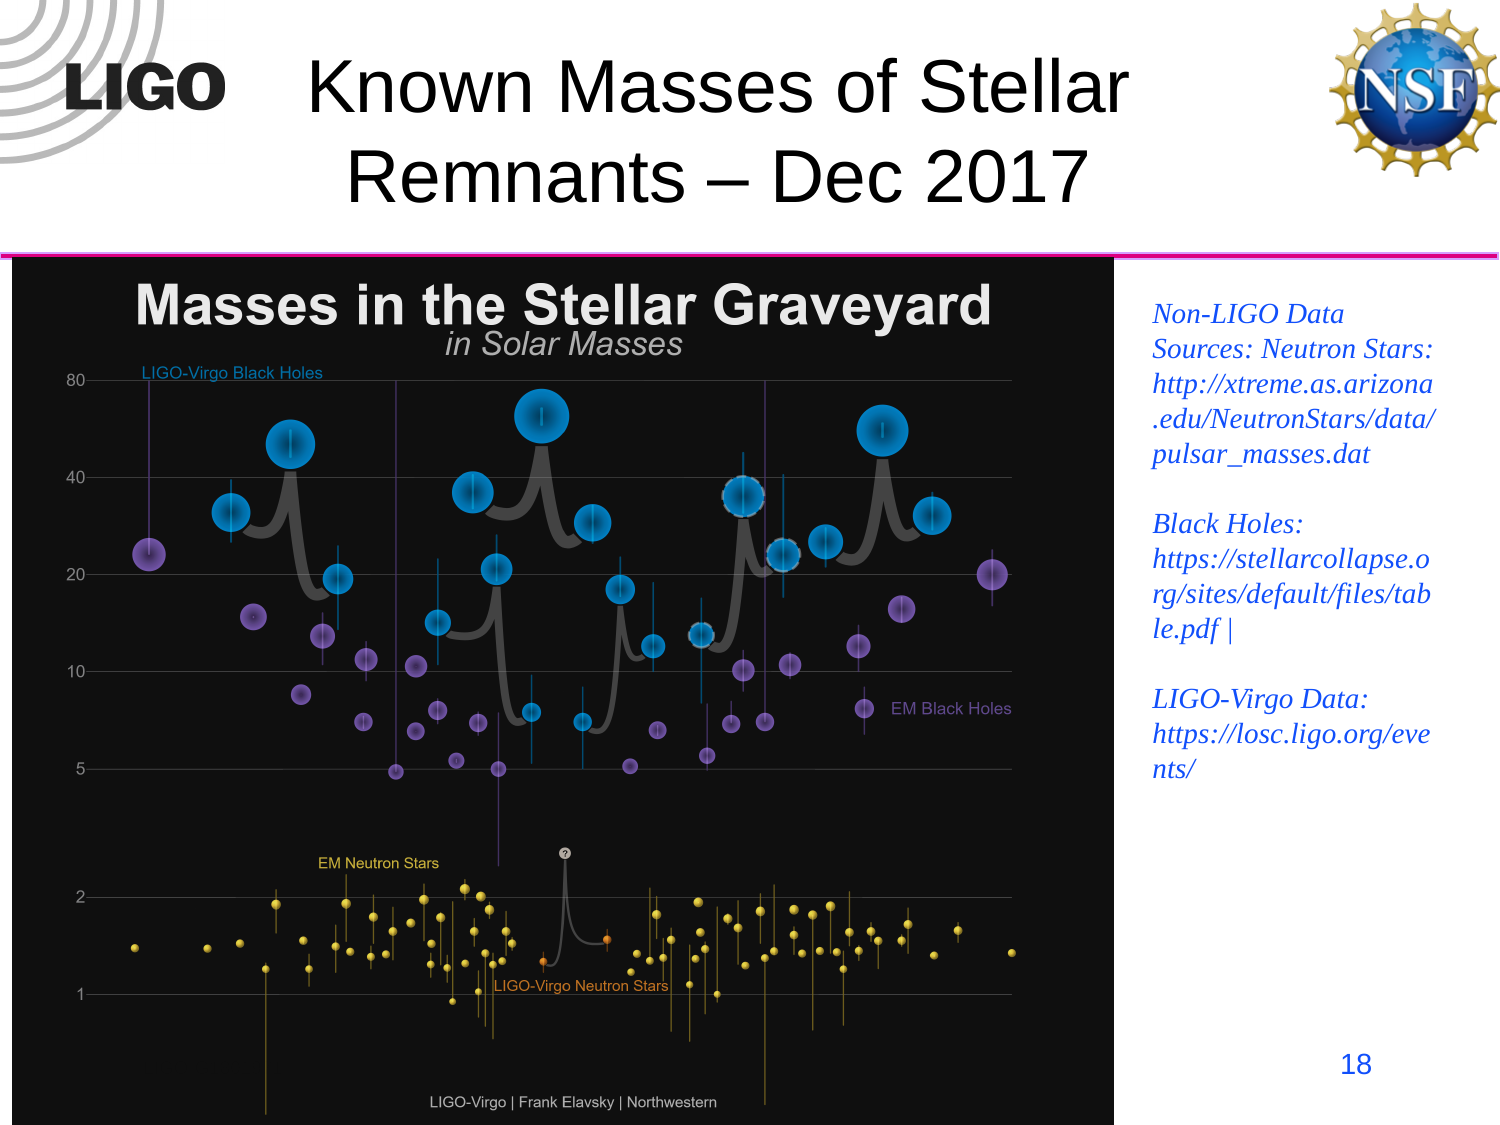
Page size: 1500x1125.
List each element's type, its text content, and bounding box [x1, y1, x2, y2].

title Known Masses of Stellar Remnants – Dec 2017 [225, 37, 1213, 225]
picture [0, 0, 225, 164]
slide_number 18 [1118, 1024, 1388, 1101]
picture [12, 257, 1114, 1125]
text_box Non-LIGO Data Sources: Neutron Stars: http://xtreme.as.arizona.edu/NeutronStars/data/pulsar_masses.dat Black Holes: https://stellarcollapse.org/sites/default/files/table.pdf | LIGO-Virgo Data: https://losc.ligo.org/events/ [1137, 287, 1450, 792]
picture [1326, 0, 1500, 180]
